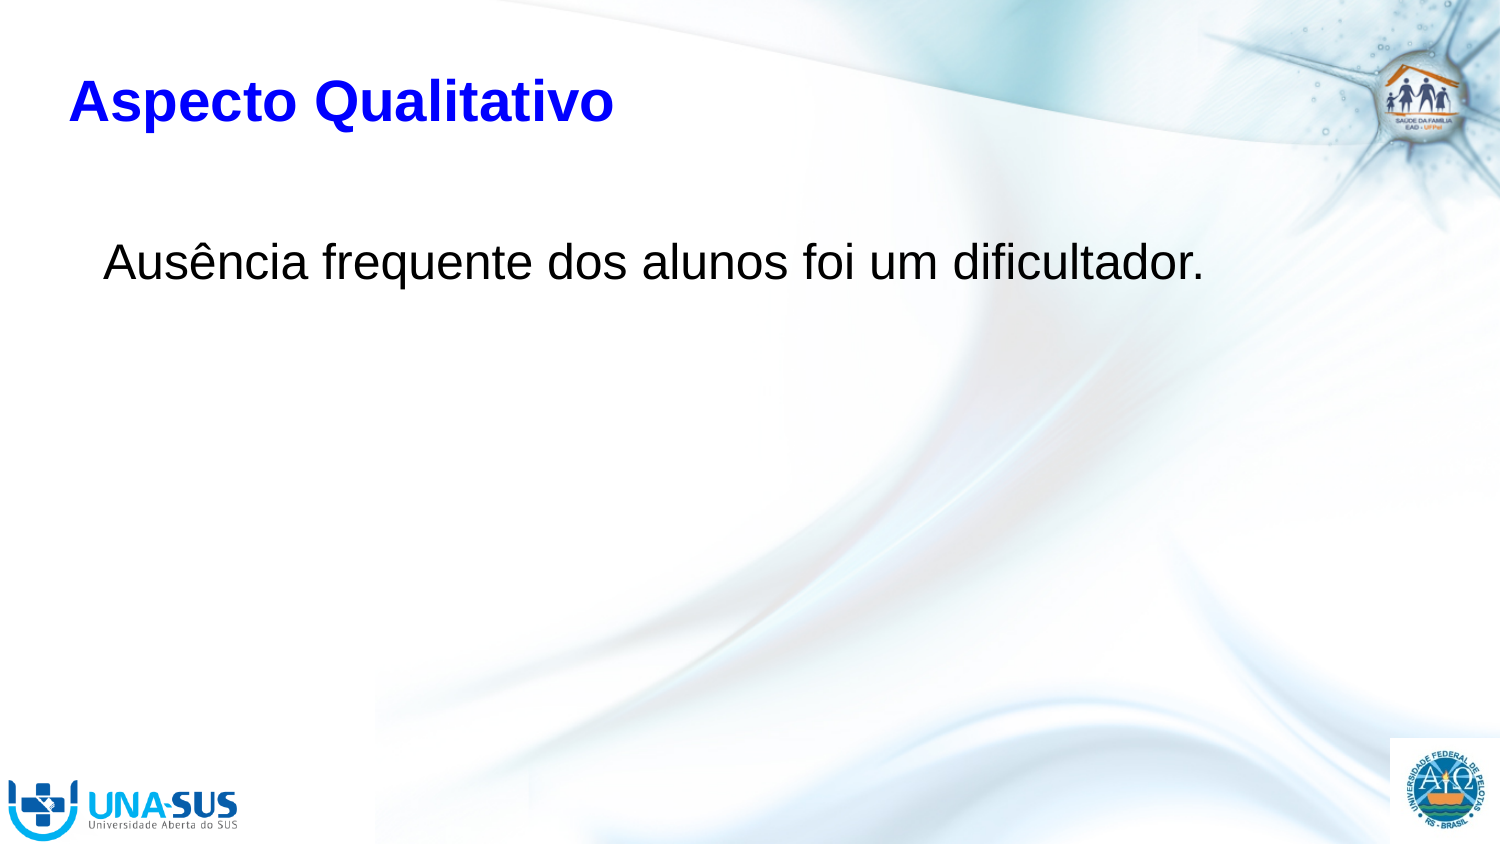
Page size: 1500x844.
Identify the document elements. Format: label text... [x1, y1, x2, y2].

picture [375, 0, 1500, 844]
picture [0, 772, 249, 844]
subtitle Aspecto Qualitativo [52, 55, 1330, 151]
text_box Ausência frequente dos alunos foi um dificultador. [88, 222, 1412, 298]
